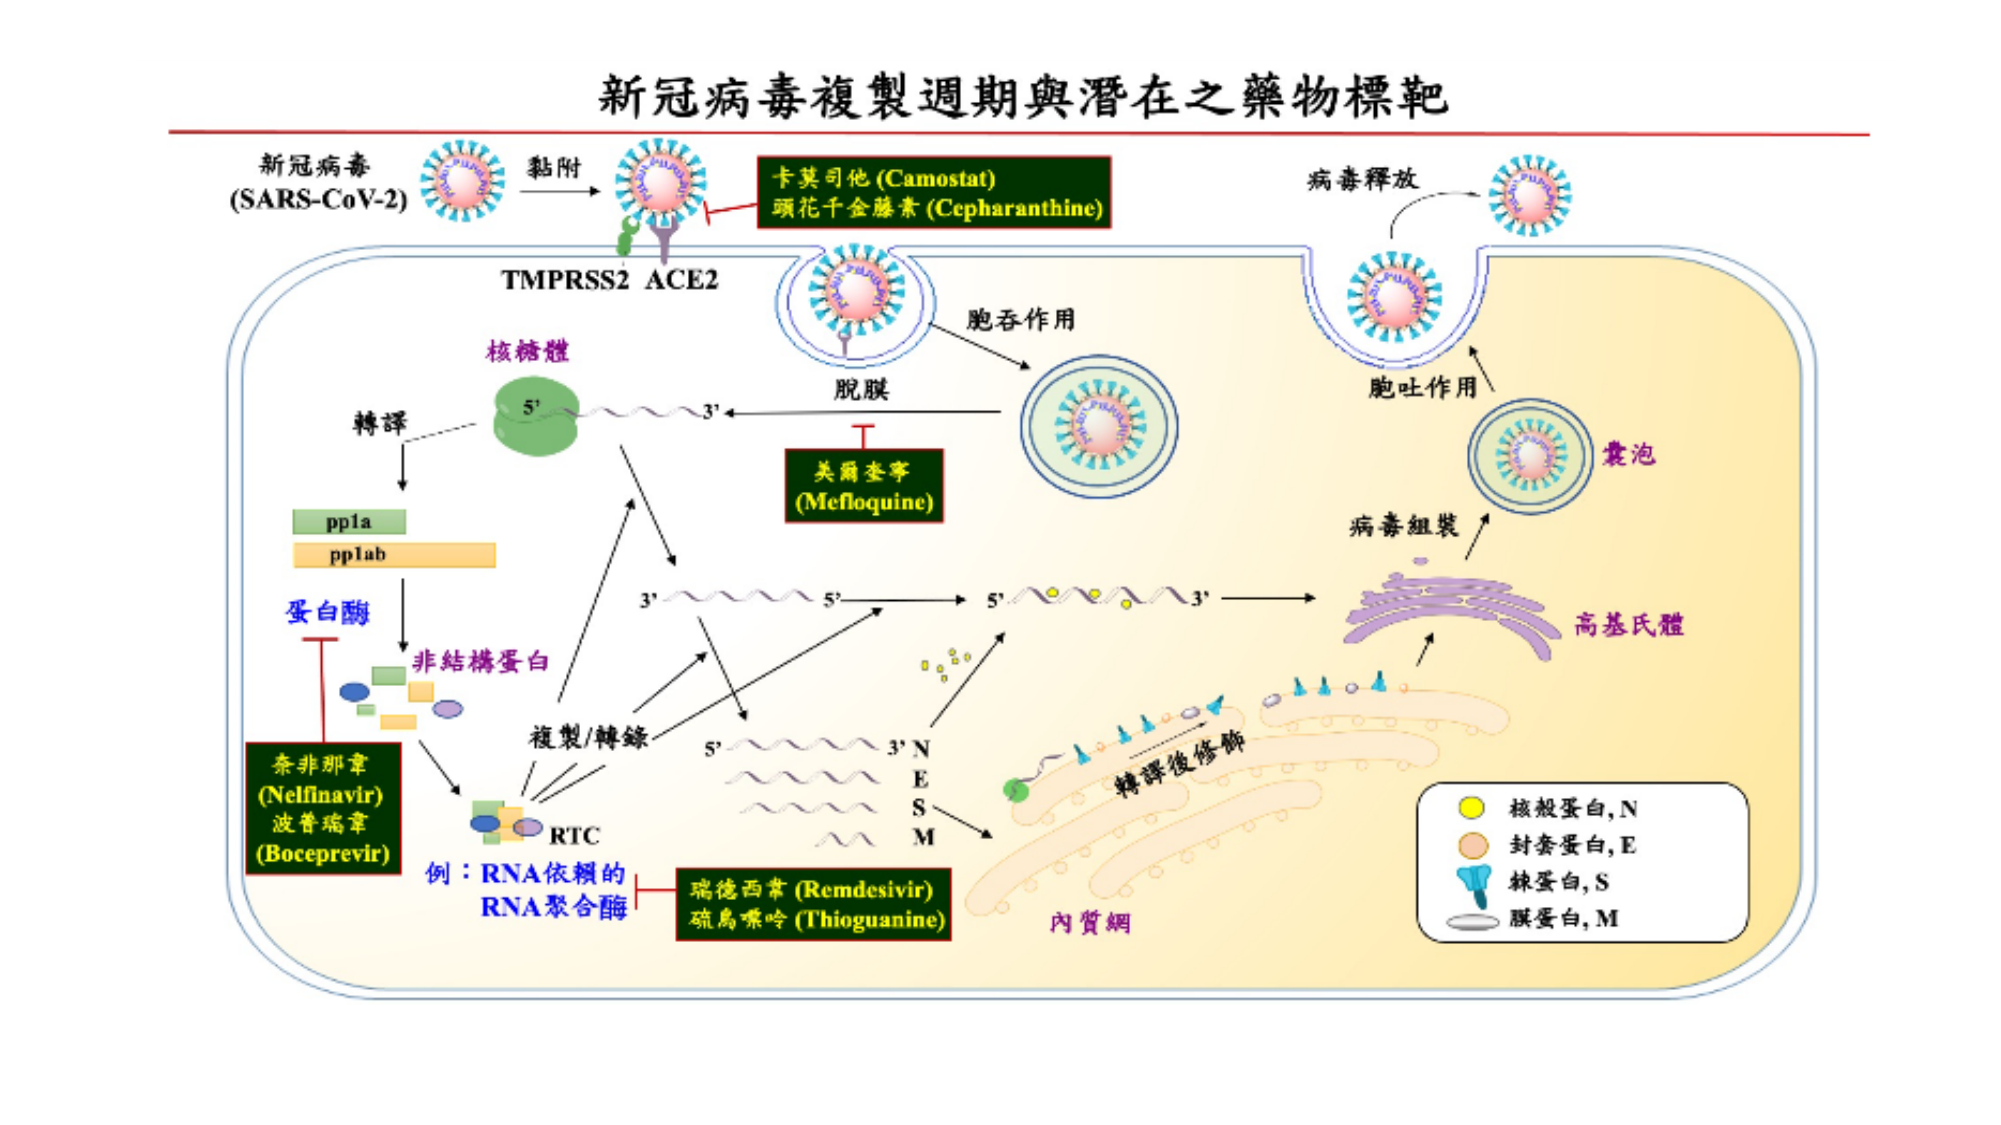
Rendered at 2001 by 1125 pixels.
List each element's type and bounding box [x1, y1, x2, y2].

list [137, 59, 1894, 1012]
